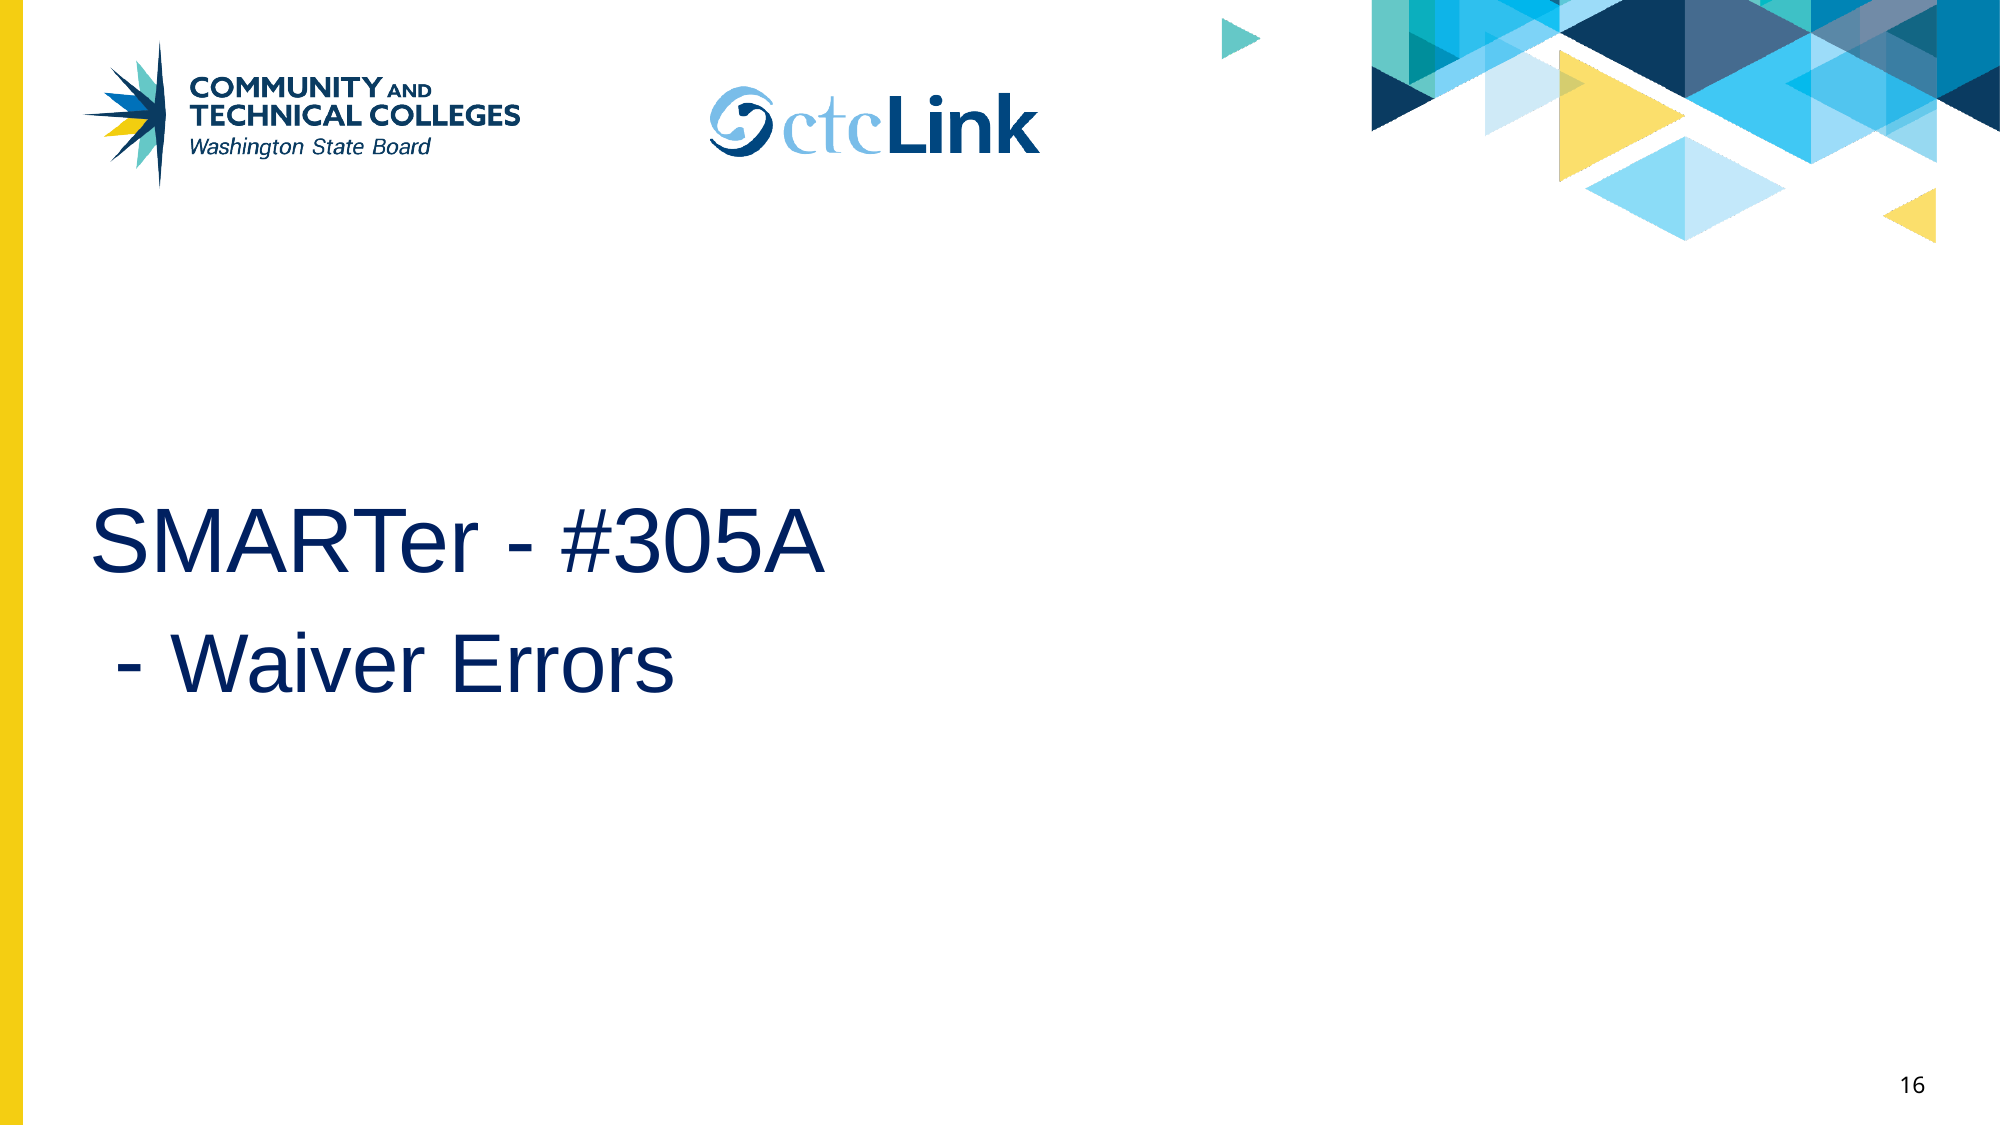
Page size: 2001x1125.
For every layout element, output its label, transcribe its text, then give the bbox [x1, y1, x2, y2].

list SMARTer - #305A - Waiver Errors [74, 332, 1956, 1064]
picture [710, 86, 1040, 157]
picture [1221, 0, 2000, 243]
slide_number 16 [1838, 1063, 1941, 1103]
picture [23, 25, 592, 228]
